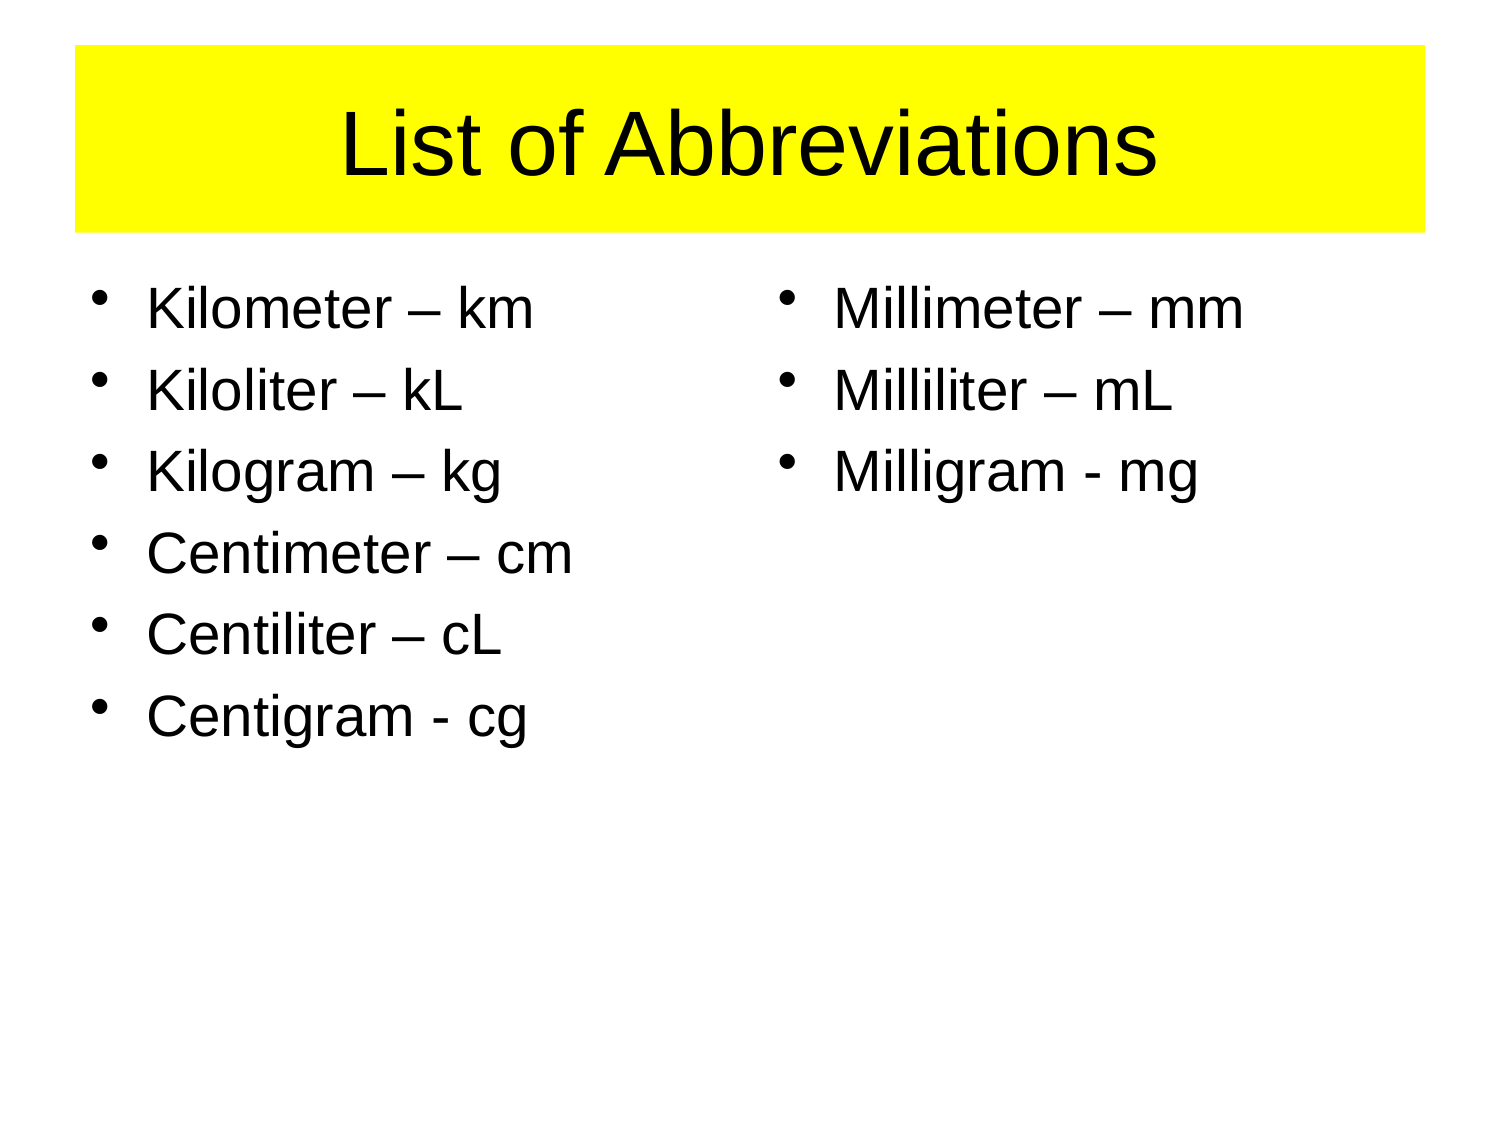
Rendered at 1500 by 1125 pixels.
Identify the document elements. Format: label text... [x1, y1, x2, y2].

title List of Abbreviations [75, 45, 1425, 233]
list Millimeter – mm Milliliter – mL Milligram - mg [762, 262, 1425, 1005]
list Kilometer – km Kiloliter – kL Kilogram – kg Centimeter – cm Centiliter – cL Centigram - cg [75, 262, 738, 1005]
